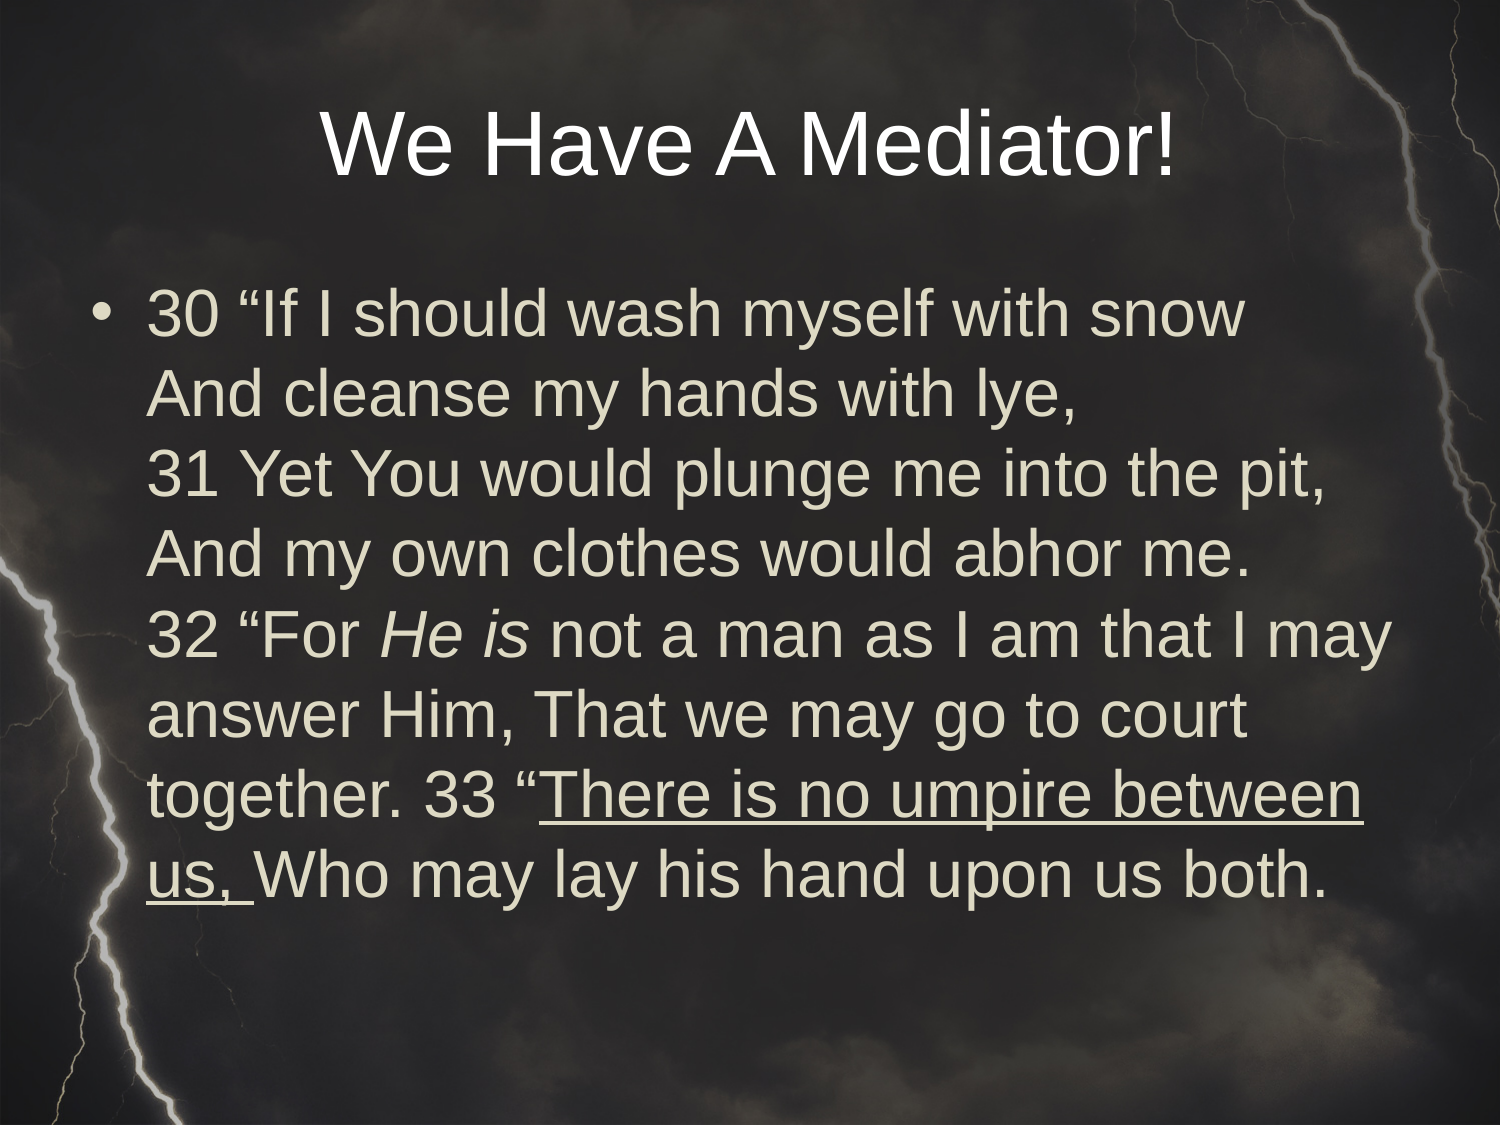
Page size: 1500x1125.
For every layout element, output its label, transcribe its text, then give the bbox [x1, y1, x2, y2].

picture [0, 0, 1500, 1125]
title We Have A Mediator! [75, 45, 1425, 233]
list 30 “If I should wash myself with snow And cleanse my hands with lye, 31 Yet You would plunge me into the pit, And my own clothes would abhor me. 32 “For He is not a man as I am that I may answer Him, That we may go to court together. 33 “There is no umpire between us, Who may lay his hand upon us both. [75, 262, 1425, 1005]
